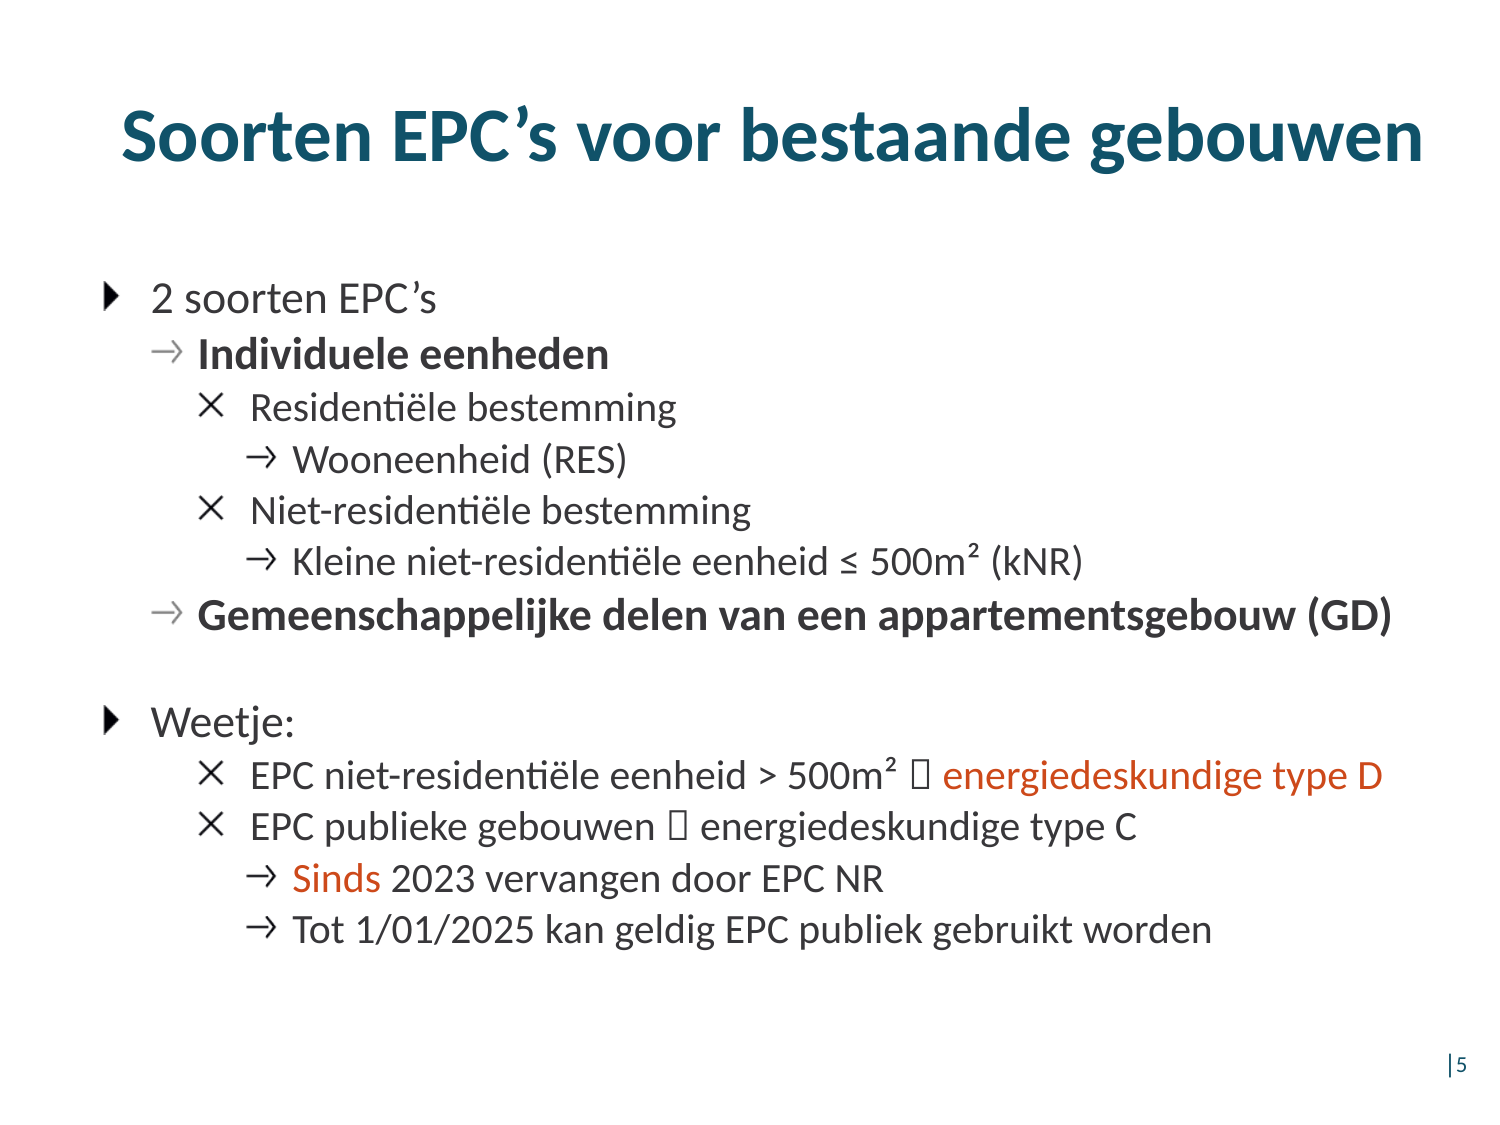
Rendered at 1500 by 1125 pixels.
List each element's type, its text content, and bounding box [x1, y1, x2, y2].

list 2 soorten EPC’s Individuele eenheden Residentiële bestemming Wooneenheid (RES) Niet-residentiële bestemming Kleine niet-residentiële eenheid ≤ 500m² (kNR) Gemeenschappelijke delen van een appartementsgebouw (GD) Weetje: EPC niet-residentiële eenheid > 500m²  energiedeskundige type D EPC publieke gebouwen  energiedeskundige type C Sinds 2023 vervangen door EPC NR Tot 1/01/2025 kan geldig EPC publiek gebruikt worden [88, 267, 1459, 965]
picture [245, 865, 288, 888]
picture [245, 916, 288, 939]
picture [150, 601, 195, 625]
picture [103, 281, 145, 311]
picture [245, 446, 288, 469]
title Soorten EPC’s voor bestaande gebouwen [88, 90, 1459, 267]
picture [197, 495, 251, 522]
picture [245, 548, 288, 571]
picture [197, 392, 251, 419]
picture [197, 760, 251, 787]
picture [150, 340, 195, 364]
text_box │5 [1132, 1042, 1483, 1103]
picture [197, 811, 251, 838]
picture [103, 705, 145, 735]
